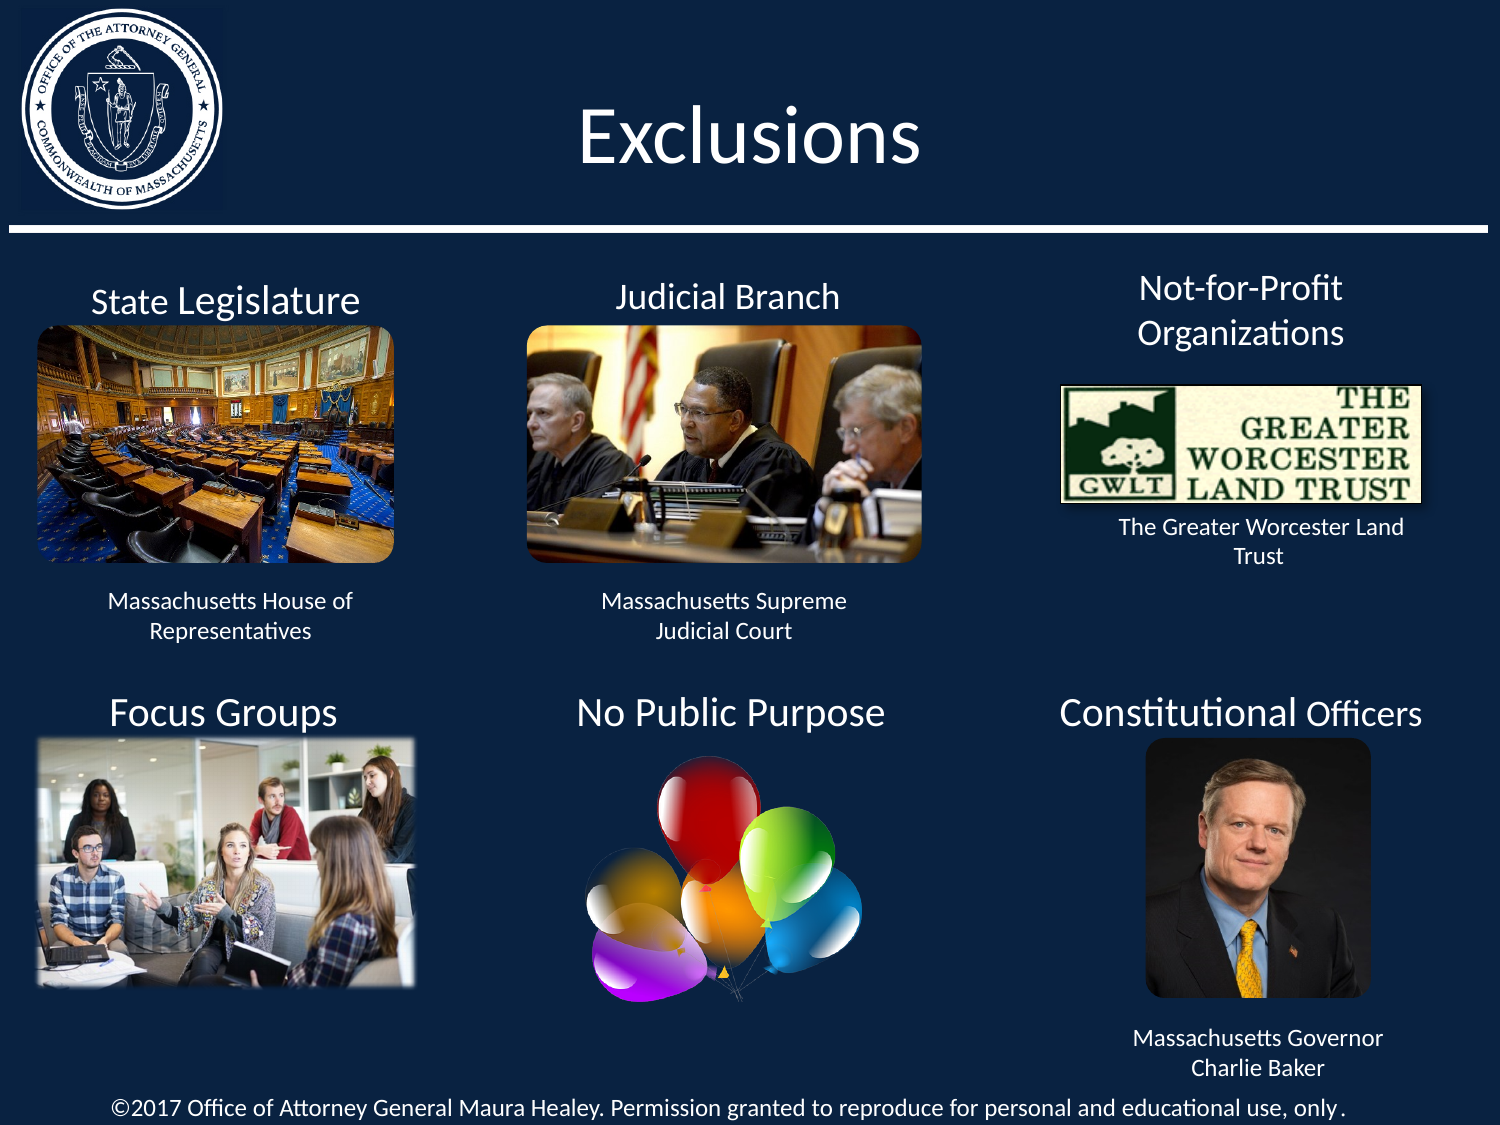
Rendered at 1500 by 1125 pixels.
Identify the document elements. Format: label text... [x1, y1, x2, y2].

text_box Focus Groups [94, 677, 357, 731]
text_box Massachusetts Governor Charlie Baker [1095, 1013, 1421, 1081]
text_box Exclusions [0, 72, 1500, 188]
text_box Constitutional Officers [1033, 677, 1449, 743]
text_box Massachusetts Supreme Judicial Court [561, 577, 887, 653]
text_box Massachusetts House of Representatives [68, 577, 394, 653]
text_box State Legislature [59, 265, 393, 324]
text_box The Greater Worcester Land Trust [1096, 510, 1422, 578]
text_box No Public Purpose [561, 677, 953, 743]
text_box ©2017 Office of Attorney General Maura Healey. Permission granted to reproduce for personal and educational use, only. [0, 1081, 1479, 1125]
picture [0, 0, 1500, 72]
text_box Judicial Branch [561, 265, 895, 323]
picture [0, 188, 1500, 1125]
text_box Not-for-Profit Organizations [1074, 255, 1408, 361]
